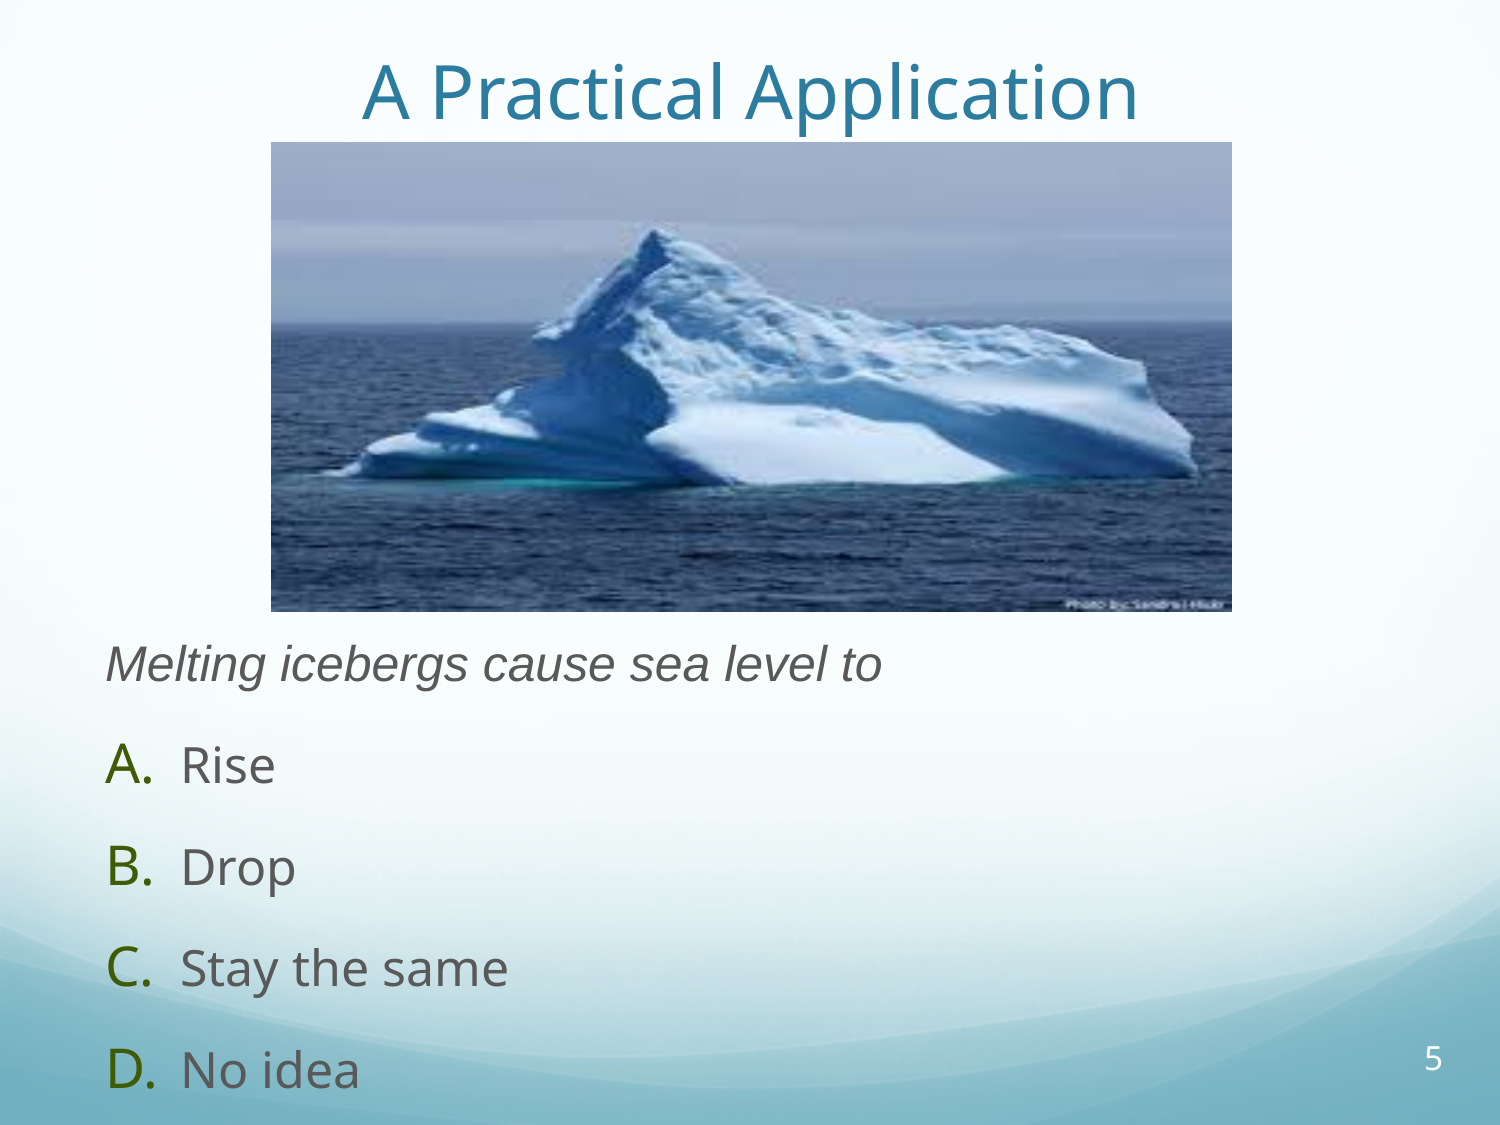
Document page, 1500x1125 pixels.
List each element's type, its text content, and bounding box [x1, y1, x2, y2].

title A Practical Application [26, 37, 1477, 143]
picture [271, 141, 1233, 613]
list Melting icebergs cause sea level to Rise Drop Stay the same No idea [90, 624, 1410, 1125]
slide_number 5 [1295, 1029, 1459, 1090]
